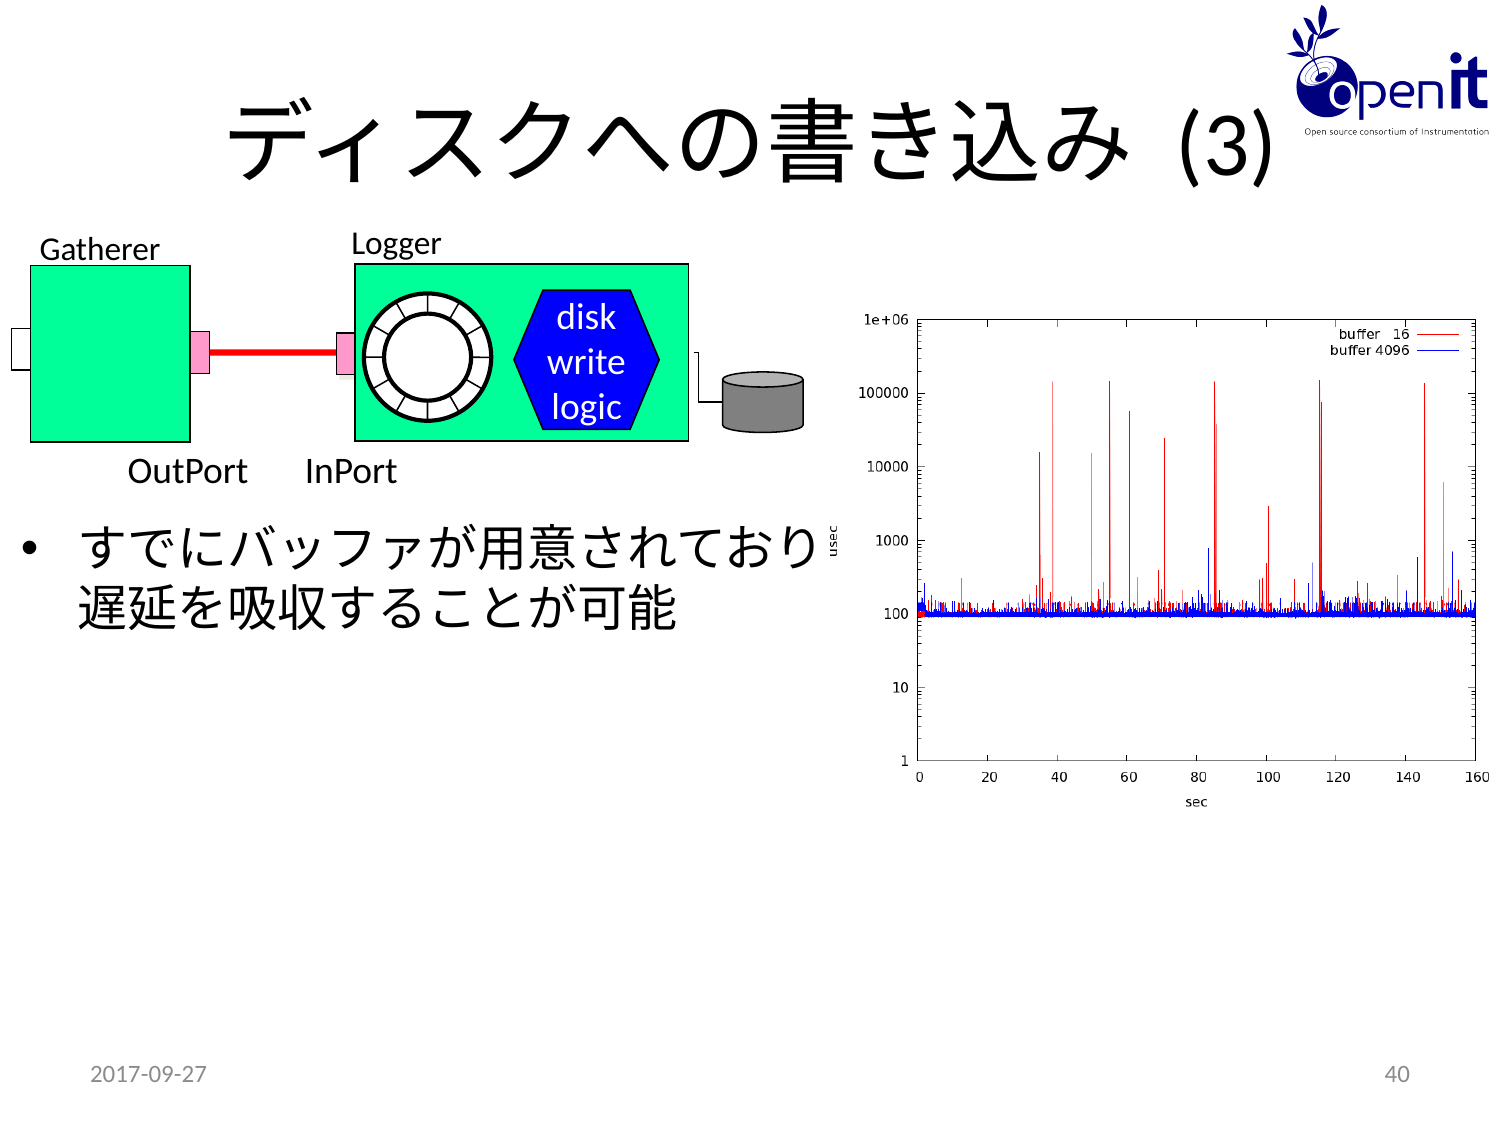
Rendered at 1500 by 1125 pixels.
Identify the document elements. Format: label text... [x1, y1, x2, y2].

text_box [11, 328, 30, 370]
list すでにバッファが用意されており遅延を吸収することが可能 [5, 509, 845, 953]
text_box InPort [290, 438, 413, 499]
text_box [30, 265, 190, 442]
text_box OutPort [113, 438, 264, 499]
slide_number 40 [1074, 1042, 1425, 1103]
picture [1281, 0, 1500, 146]
text_box Gatherer [24, 219, 176, 275]
picture [820, 302, 1500, 813]
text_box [336, 263, 804, 442]
title ディスクへの書き込み (3) [75, 45, 1425, 233]
text_box Logger [336, 213, 488, 263]
text_box [190, 331, 210, 374]
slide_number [75, 1042, 425, 1103]
